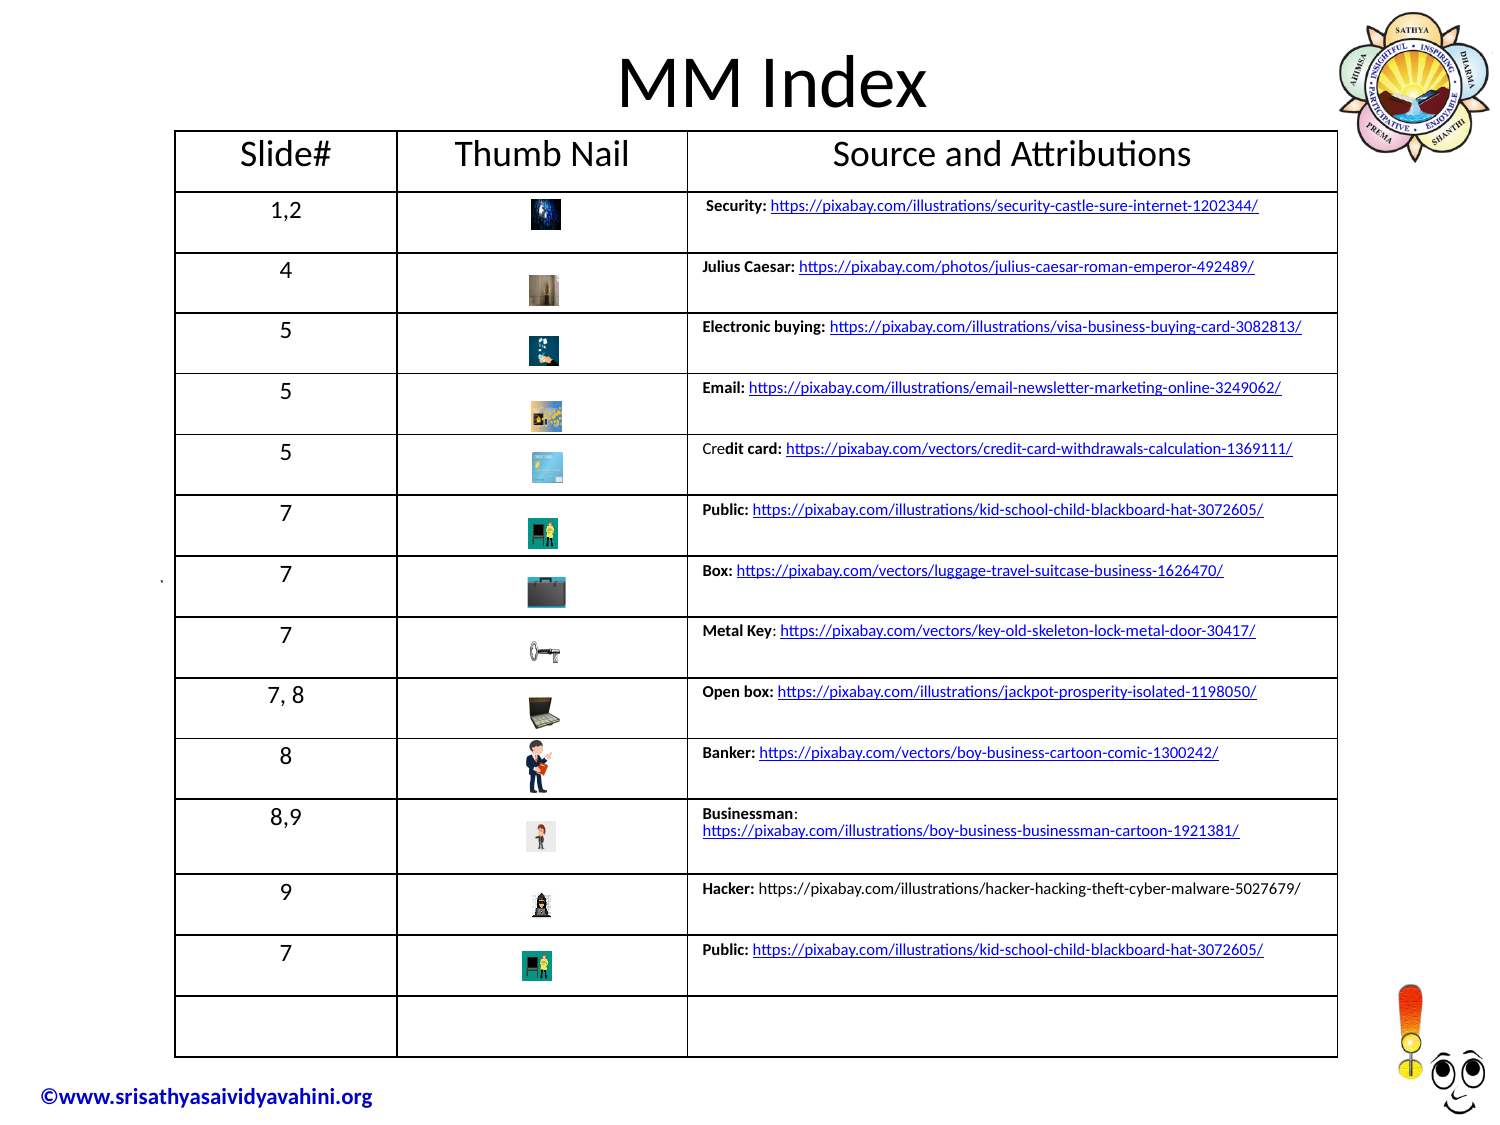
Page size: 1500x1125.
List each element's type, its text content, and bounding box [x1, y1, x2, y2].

table_cell [398, 557, 687, 616]
table_header Source and Attributions [688, 132, 1337, 191]
table_cell 7, 8 [176, 679, 396, 738]
table_cell 1,2 [176, 193, 396, 252]
picture [539, 355, 560, 367]
picture [520, 695, 566, 730]
picture [522, 951, 553, 982]
picture [532, 452, 563, 483]
table_cell Security: https://pixabay.com/illustrations/security-castle-sure-internet-1202344/ [688, 193, 1337, 252]
picture [539, 339, 547, 347]
table_cell Box: https://pixabay.com/vectors/luggage-travel-suitcase-business-1626470/ [688, 557, 1337, 616]
picture [525, 890, 556, 921]
table_cell Public: https://pixabay.com/illustrations/kid-school-child-blackboard-hat-3072605/ [688, 496, 1337, 555]
table_cell 7 [176, 496, 396, 555]
table_cell 8,9 [176, 800, 396, 873]
picture [527, 577, 566, 608]
table_cell [398, 679, 687, 738]
table_cell 8 [176, 739, 396, 798]
table_cell [398, 314, 687, 373]
picture [1350, 974, 1500, 1125]
table_cell Public: https://pixabay.com/illustrations/kid-school-child-blackboard-hat-3072605/ [688, 936, 1337, 995]
table_header Thumb Nail [398, 132, 687, 191]
picture [528, 518, 559, 549]
table_cell [398, 496, 687, 555]
table_cell [398, 193, 687, 252]
table_cell 5 [176, 314, 396, 373]
table_cell [398, 739, 525, 798]
table_cell [551, 739, 687, 798]
table_cell 9 [176, 875, 396, 934]
table_cell Banker: https://pixabay.com/vectors/boy-business-cartoon-comic-1300242/ [688, 739, 1337, 798]
table_cell 7 [176, 936, 396, 995]
table_cell [398, 435, 687, 494]
table_cell Credit card: https://pixabay.com/vectors/credit-card-withdrawals-calculation-1369111/ [688, 435, 1337, 494]
table_cell Metal Key: https://pixabay.com/vectors/key-old-skeleton-lock-metal-door-30417/ [688, 618, 1337, 677]
table_cell [398, 618, 687, 677]
table_cell 4 [176, 254, 396, 312]
table_cell [176, 997, 396, 1056]
table_cell Hacker: https://pixabay.com/illustrations/hacker-hacking-theft-cyber-malware-5027679/ [688, 875, 1337, 934]
table_cell [398, 936, 687, 995]
text_box MM Index [531, 24, 1013, 130]
picture [1333, 8, 1493, 163]
table_cell [688, 997, 1337, 1056]
picture [529, 636, 560, 667]
picture [525, 821, 556, 852]
table_cell 7 [176, 557, 396, 616]
table_cell Open box: https://pixabay.com/illustrations/jackpot-prosperity-isolated-1198050/ [688, 679, 1337, 738]
picture [531, 401, 562, 432]
table_cell Email: https://pixabay.com/illustrations/email-newsletter-marketing-online-3249062/ [688, 374, 1337, 434]
table_header Slide# [176, 132, 396, 191]
table_cell [398, 875, 687, 934]
picture [529, 275, 560, 306]
table_cell Businessman: https://pixabay.com/illustrations/boy-business-businessman-cartoon-1921381/ [688, 800, 1337, 873]
table_cell 5 [176, 435, 396, 494]
picture [525, 740, 553, 793]
table_cell 5 [176, 374, 396, 434]
table_cell [398, 374, 687, 434]
table_cell [398, 800, 687, 873]
table_cell [398, 254, 687, 312]
table_cell Julius Caesar: https://pixabay.com/photos/julius-caesar-roman-emperor-492489/ [688, 254, 1337, 312]
picture [530, 199, 561, 230]
table_cell Electronic buying: https://pixabay.com/illustrations/visa-business-buying-card-3082813/ [688, 314, 1337, 373]
table_cell 7 [176, 618, 396, 677]
table_cell [398, 997, 687, 1056]
